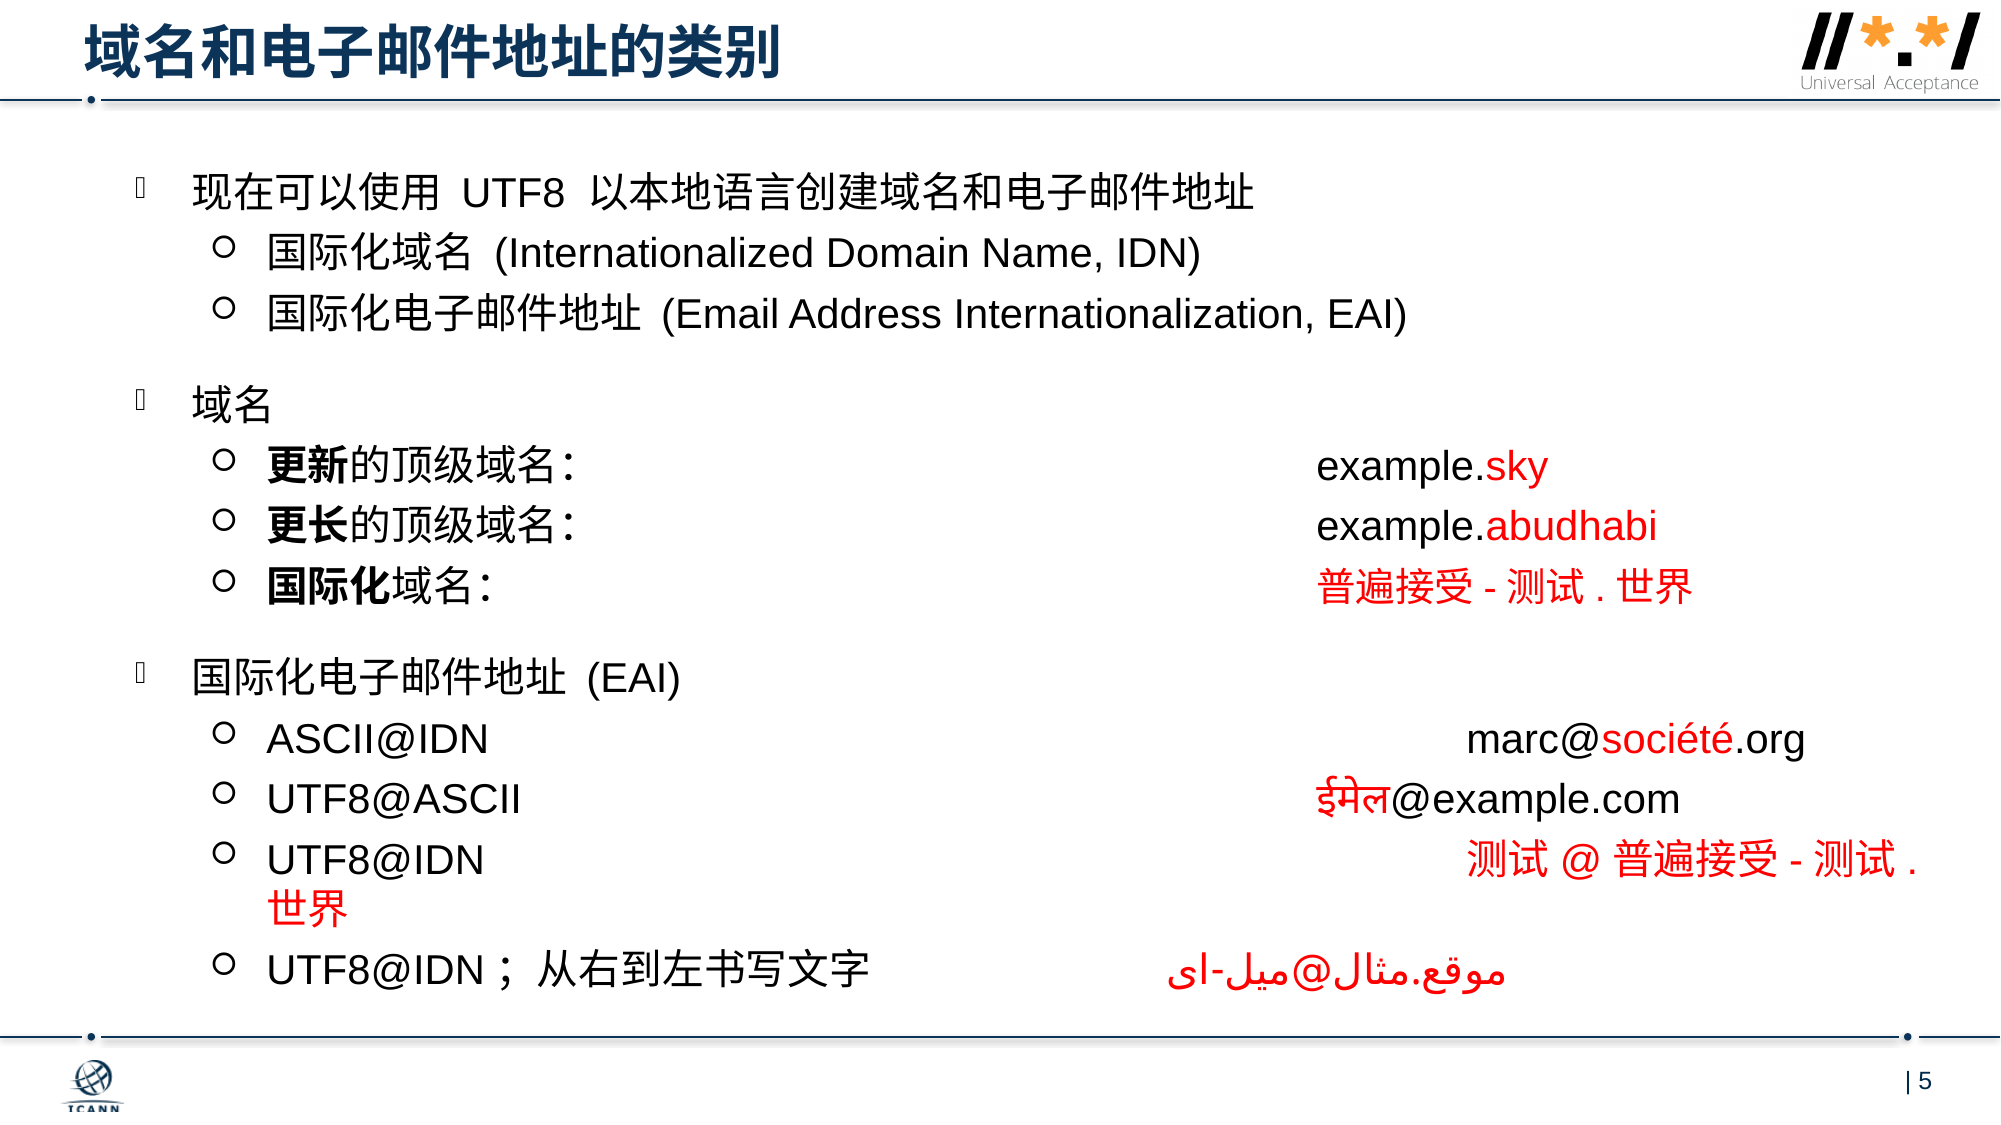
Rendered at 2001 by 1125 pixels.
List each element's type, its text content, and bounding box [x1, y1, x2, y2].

title 域名和电子邮件地址的类别 [68, 7, 1784, 82]
list 现在可以使用 UTF8 以本地语言创建域名和电子邮件地址 国际化域名 (Internationalized Domain Name, IDN) 国际化电子邮件地址 (Email Address Internationalization, EAI) 域名 更新的顶级域名： example.sky 更长的顶级域名： example.abudhabi 国际化域名： 普遍接受-测试.世界 国际化电子邮件地址 (EAI) ASCII@IDN marc@société.org UTF8@ASCII ईमेल@example.com UTF8@IDN 测试@普遍接受-测试.世界 UTF8@IDN；从右到左书写文字 موقع.مثال@میل-ای [135, 165, 1934, 1050]
picture [1788, 5, 1993, 99]
